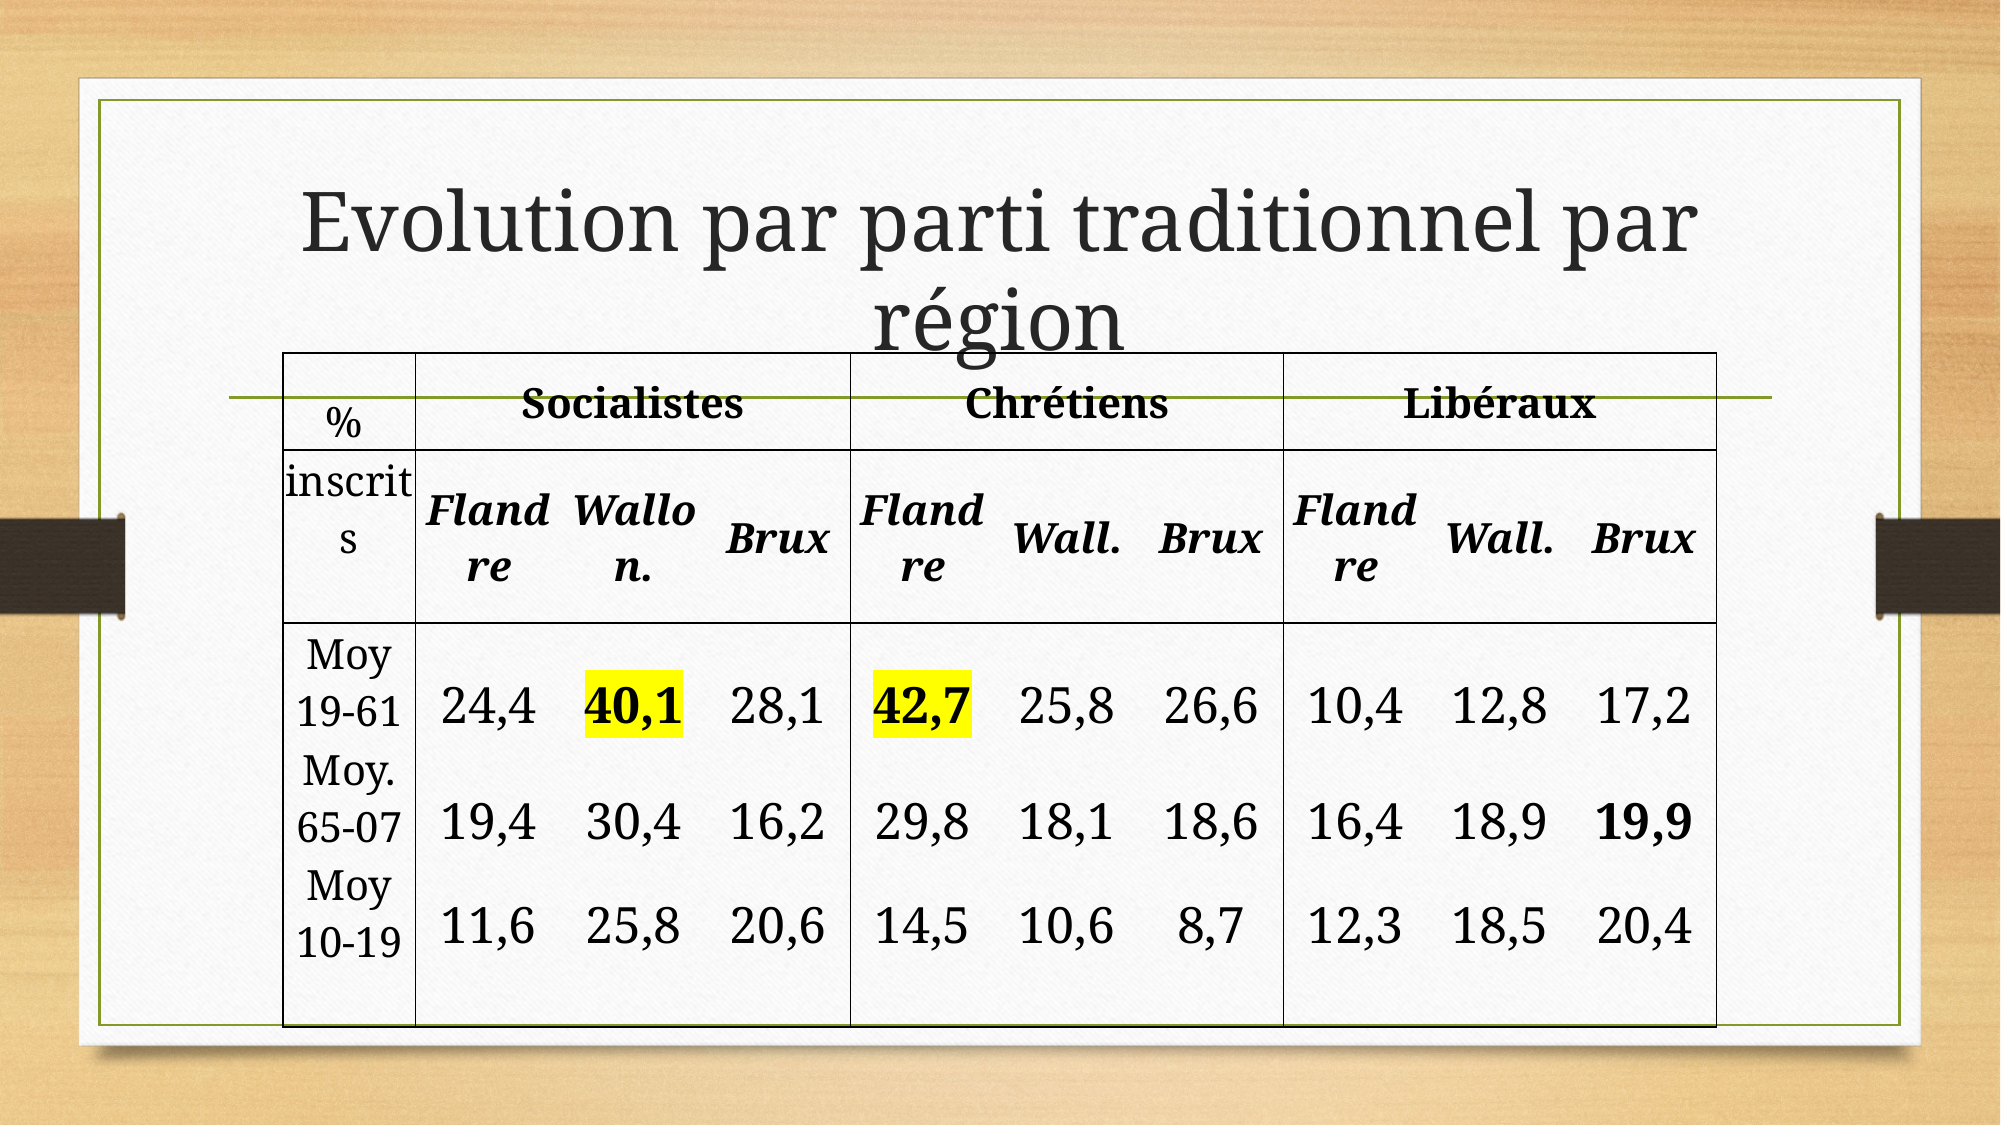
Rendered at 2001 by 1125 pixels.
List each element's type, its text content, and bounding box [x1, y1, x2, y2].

table_cell Brux [1139, 451, 1283, 622]
table_cell 18,6 [1139, 738, 1283, 854]
table_cell 29,8 [851, 738, 995, 854]
table_cell 25,8 [995, 624, 1139, 738]
table_cell 24,4 [416, 624, 562, 738]
table_cell Moy 10-19 [284, 854, 415, 1026]
table_cell 17,2 [1572, 624, 1716, 738]
table_cell Brux [1572, 451, 1716, 622]
table_cell Flandre [851, 451, 995, 622]
table_cell 18,9 [1428, 738, 1572, 854]
table_cell 12,3 [1284, 854, 1428, 1026]
table_cell 10,4 [1284, 624, 1428, 738]
table_header Socialistes [416, 354, 850, 449]
table_cell 19,9 [1572, 738, 1716, 854]
table_cell 18,5 [1428, 854, 1572, 1026]
table_cell 12,8 [1428, 624, 1572, 738]
table_cell 16,4 [1284, 738, 1428, 854]
table_cell Moy. 65-07 [284, 738, 415, 854]
table_cell Brux [706, 451, 850, 622]
table_cell 30,4 [562, 738, 706, 854]
table_header Libéraux [1284, 354, 1716, 449]
table_cell Wall. [995, 451, 1139, 622]
table_cell 26,6 [1139, 624, 1283, 738]
table_cell 11,6 [416, 854, 562, 1026]
table_header Chrétiens [851, 354, 1283, 449]
table_cell Flandre [1284, 451, 1428, 622]
table_cell Moy 19-61 [284, 624, 415, 738]
table_cell 40,1 [562, 624, 706, 738]
table_cell 18,1 [995, 738, 1139, 854]
table_cell inscrits [284, 451, 415, 622]
table_cell 20,6 [706, 854, 850, 1026]
table_cell 19,4 [416, 738, 562, 854]
table_cell 25,8 [562, 854, 706, 1026]
table_cell 14,5 [851, 854, 995, 1026]
table_cell 28,1 [706, 624, 850, 738]
table_cell 42,7 [851, 624, 995, 738]
table_cell 8,7 [1139, 854, 1283, 1026]
table_cell Wall. [1428, 451, 1572, 622]
table_cell 20,4 [1572, 854, 1716, 1026]
table_cell Flandre [416, 451, 562, 622]
table_cell 10,6 [995, 854, 1139, 1026]
table_header % [284, 354, 415, 449]
title Evolution par parti traditionnel par région [212, 161, 1788, 375]
table_cell 16,2 [706, 738, 850, 854]
table_cell Wallon. [562, 451, 706, 622]
picture [0, 0, 2001, 1125]
